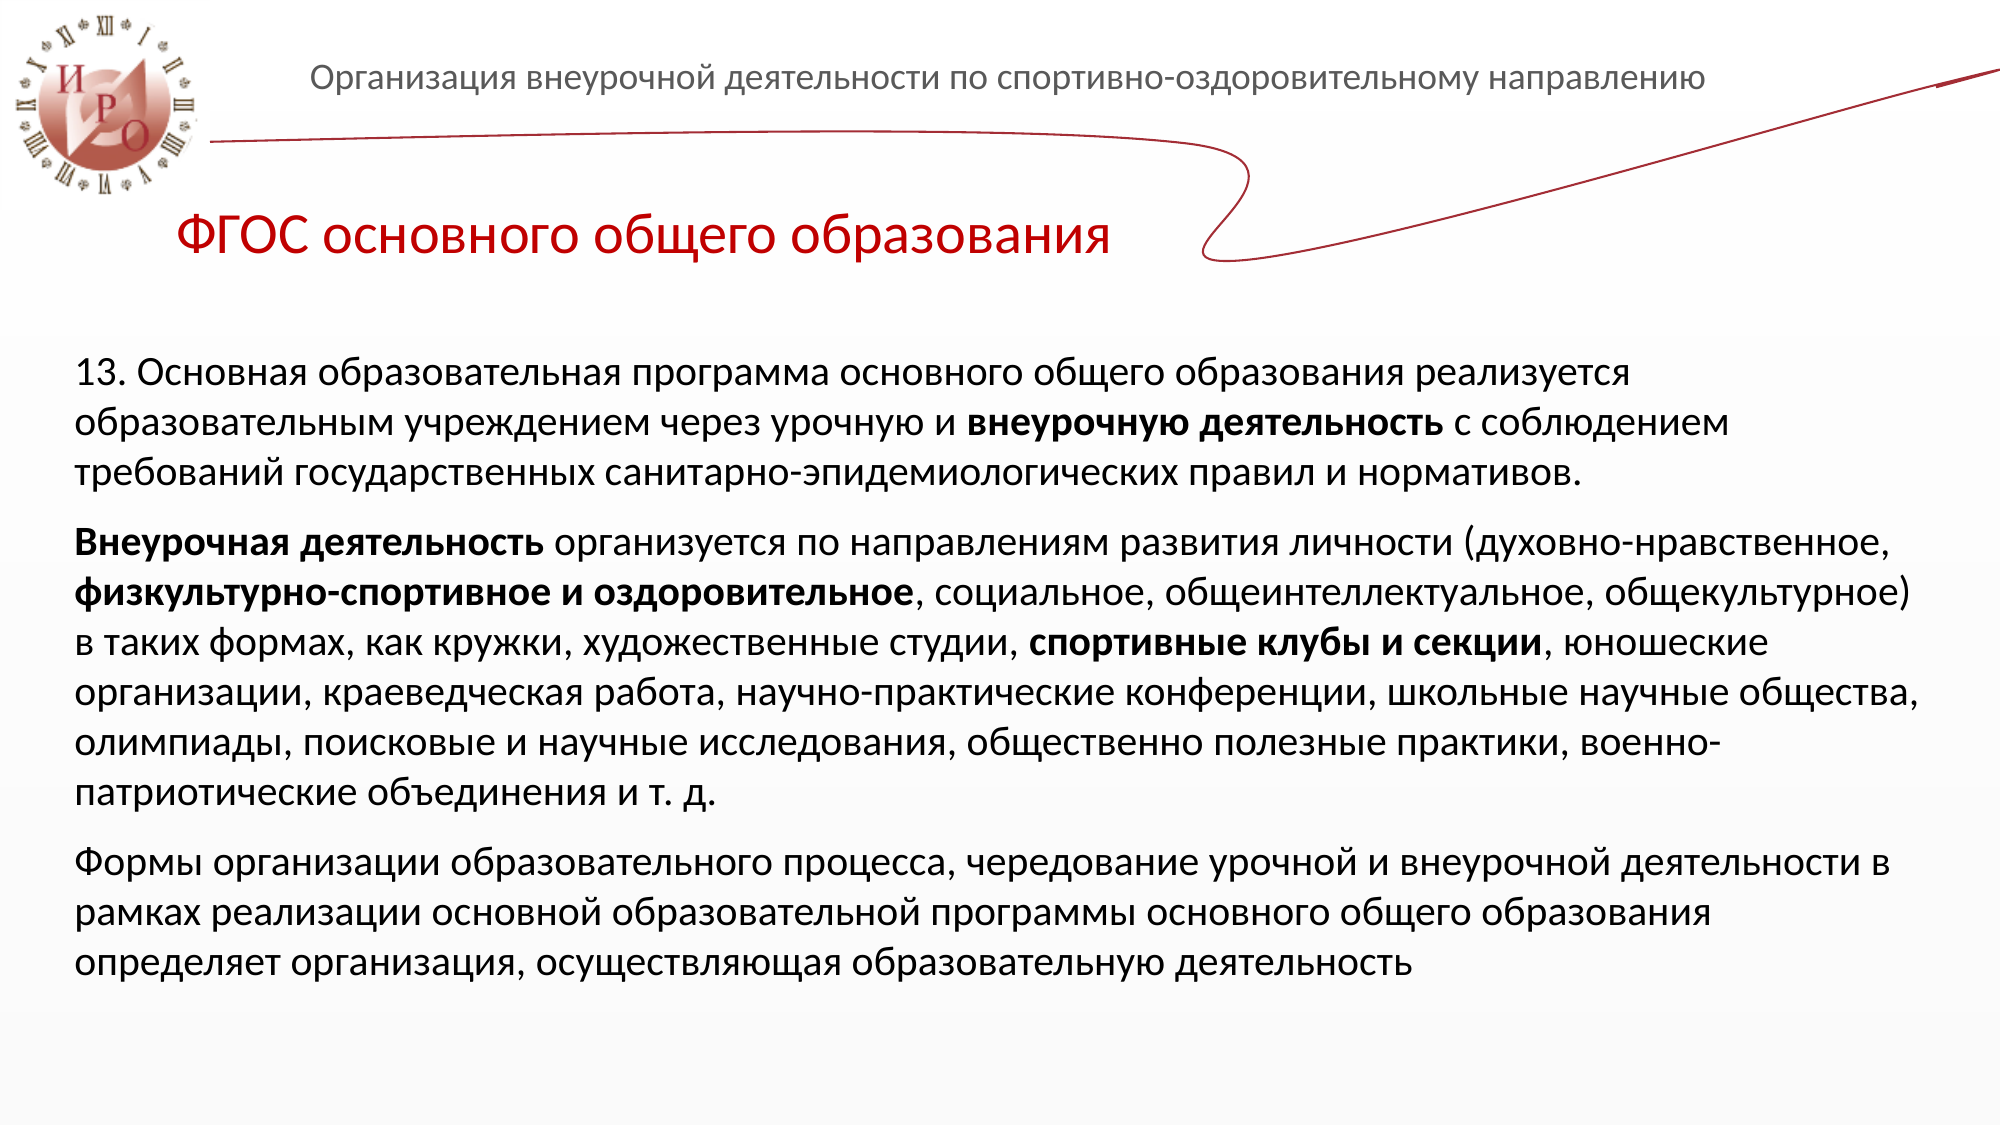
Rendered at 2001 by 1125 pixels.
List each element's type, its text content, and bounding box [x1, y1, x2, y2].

text_box Организация внеурочной деятельности по спортивно-оздоровительному направлению [295, 44, 1832, 105]
text_box ФГОС основного общего образования [161, 187, 1191, 273]
picture [0, 0, 210, 210]
text_box 13. Основная образовательная программа основного общего образования реализуется образовательным учреждением через урочную и внеурочную деятельность с соблюдением требований государственных санитарно-эпидемиологических правил и нормативов. Внеурочная деятельность организуется по направлениям развития личности (духовно-нравственное, физкультурно-спортивное и оздоровительное, социальное, общеинтеллектуальное, общекультурное) в таких формах, как кружки, художественные студии, спортивные клубы и секции, юношеские организации, краеведческая работа, научно-практические конференции, школьные научные общества, олимпиады, поисковые и научные исследования, общественно полезные практики, военно-патриотические объединения и т. д. Формы организации образовательного процесса, чередование урочной и внеурочной деятельности в рамках реализации основной образовательной программы основного общего образования определяет организация, осуществляющая образовательную деятельность [59, 336, 1941, 992]
text_box [210, 68, 2000, 263]
